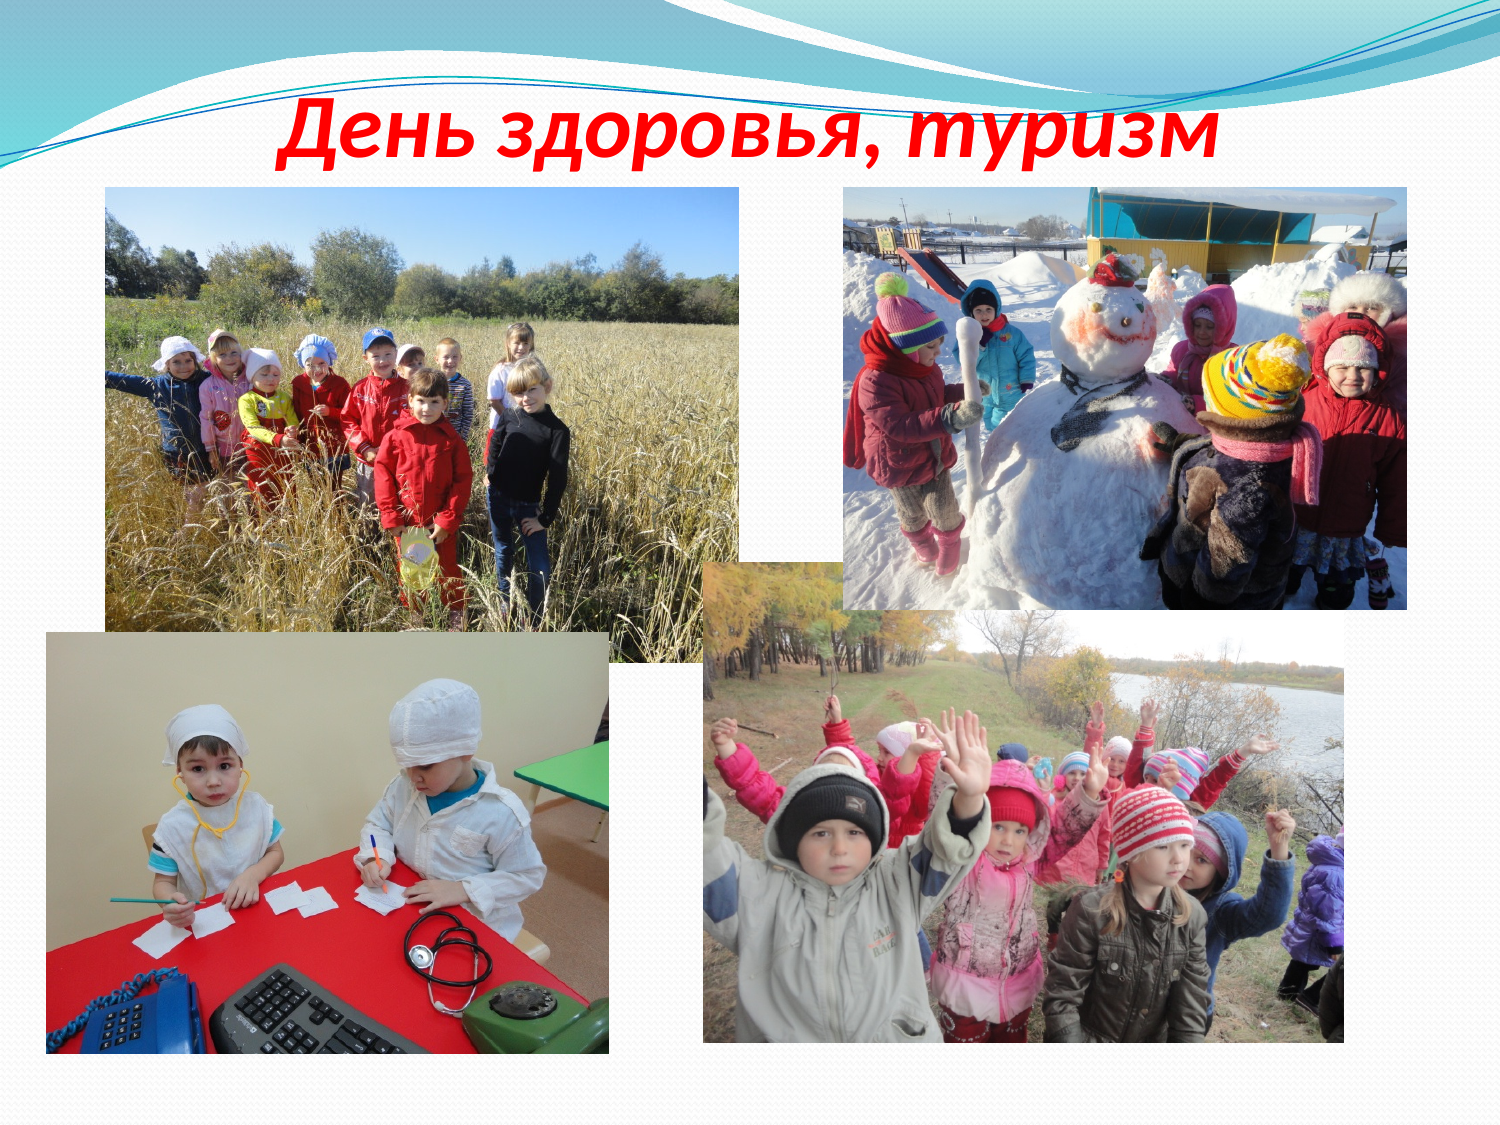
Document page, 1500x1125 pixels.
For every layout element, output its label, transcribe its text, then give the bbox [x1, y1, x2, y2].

title День здоровья, туризм [75, 58, 1425, 176]
picture [46, 187, 1344, 1054]
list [843, 187, 1407, 610]
